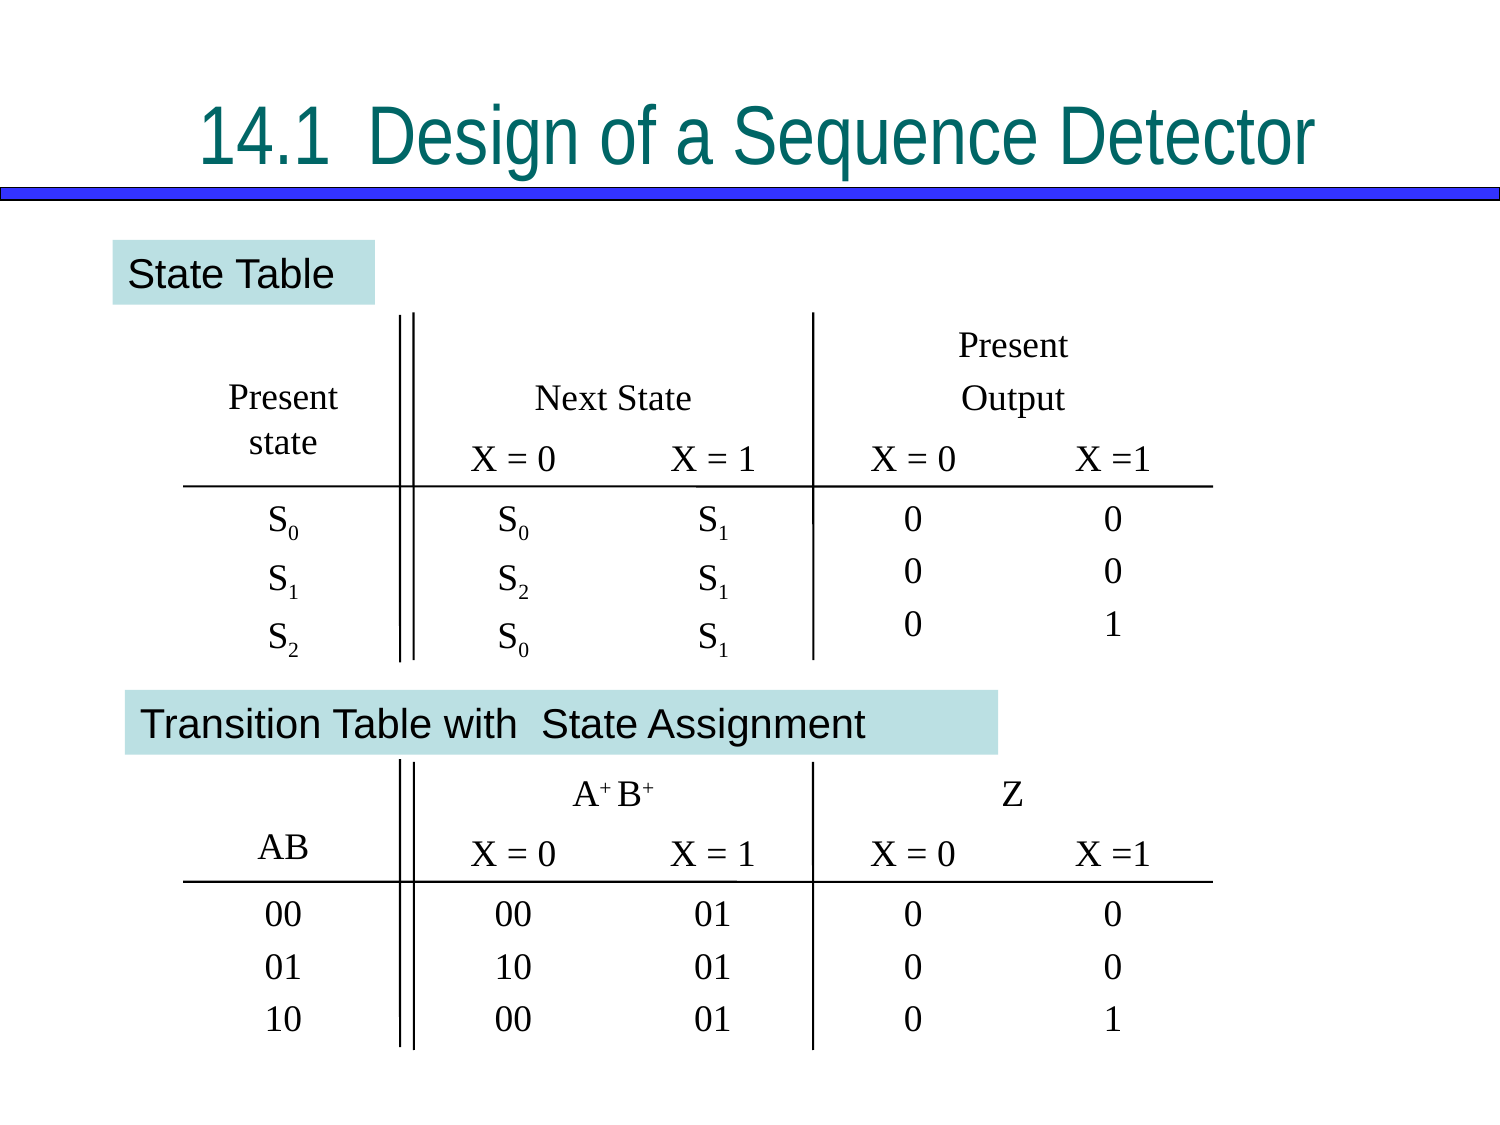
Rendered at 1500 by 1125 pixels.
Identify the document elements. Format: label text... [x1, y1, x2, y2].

text_box State Table [112, 239, 375, 305]
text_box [182, 312, 1214, 663]
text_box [182, 758, 1214, 1051]
title 14.1 Design of a Sequence Detector [45, 37, 1471, 225]
text_box Transition Table with State Assignment [124, 689, 999, 755]
